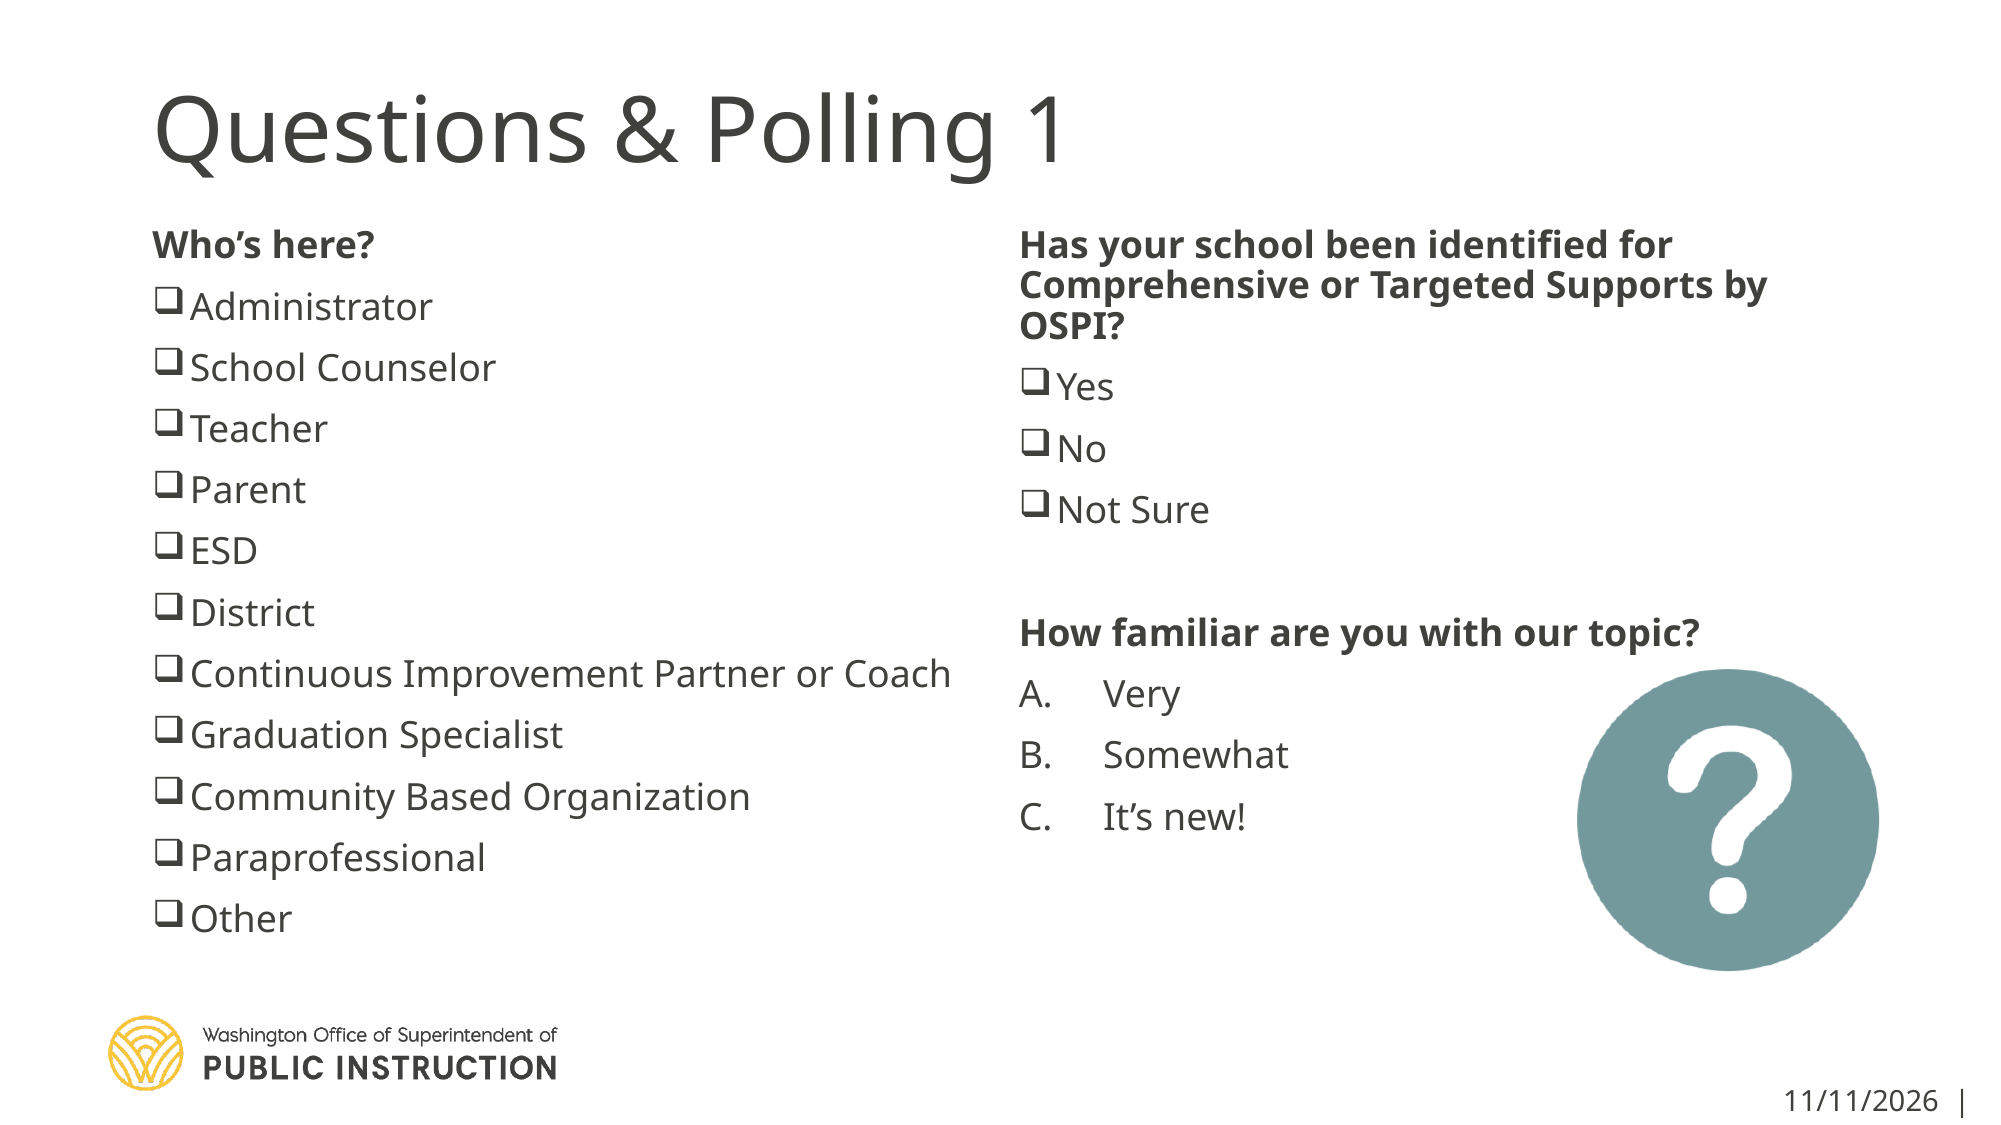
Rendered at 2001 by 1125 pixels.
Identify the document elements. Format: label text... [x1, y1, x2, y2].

picture [108, 1015, 558, 1091]
title Questions & Polling 1 [137, 69, 1863, 197]
picture [1553, 653, 1900, 989]
list Who’s here? Administrator School Counselor Teacher Parent ESD District Continuous Improvement Partner or Coach Graduation Specialist Community Based Organization Paraprofessional Other Has your school been identified for Comprehensive or Targeted Supports by OSPI? Yes No Not Sure How familiar are you with our topic? Very Somewhat It’s new! [137, 218, 1900, 954]
text_box 4/7/2020 | 18 [1743, 1074, 2000, 1125]
